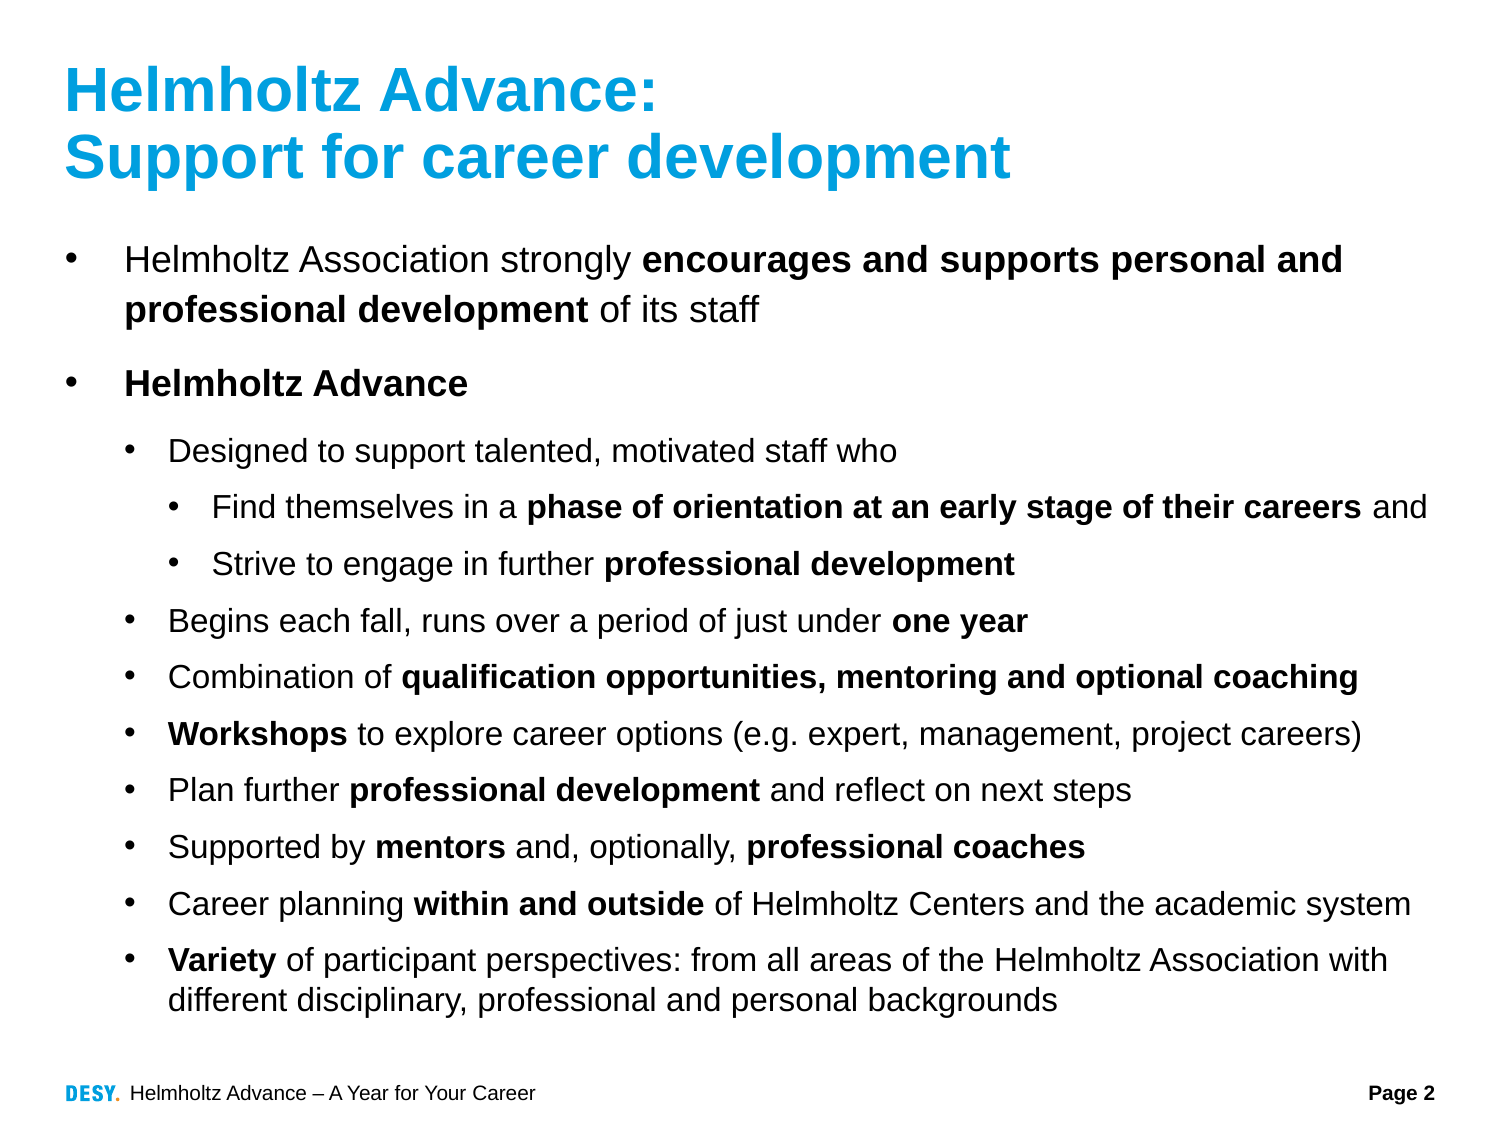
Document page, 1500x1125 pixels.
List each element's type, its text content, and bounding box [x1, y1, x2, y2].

title Helmholtz Advance: Support for career development [64, 57, 1436, 132]
list Helmholtz Association strongly encourages and supports personal and professional development of its staff Helmholtz Advance Designed to support talented, motivated staff who Find themselves in a phase of orientation at an early stage of their careers and Strive to engage in further professional development Begins each fall, runs over a period of just under one year Combination of qualification opportunities, mentoring and optional coaching Workshops to explore career options (e.g. expert, management, project careers) Plan further professional development and reflect on next steps Supported by mentors and, optionally, professional coaches Career planning within and outside of Helmholtz Centers and the academic system Variety of participant perspectives: from all areas of the Helmholtz Association with different disciplinary, professional and personal backgrounds [64, 230, 1436, 1053]
footer Helmholtz Advance – A Year for Your Career [129, 1079, 1323, 1111]
